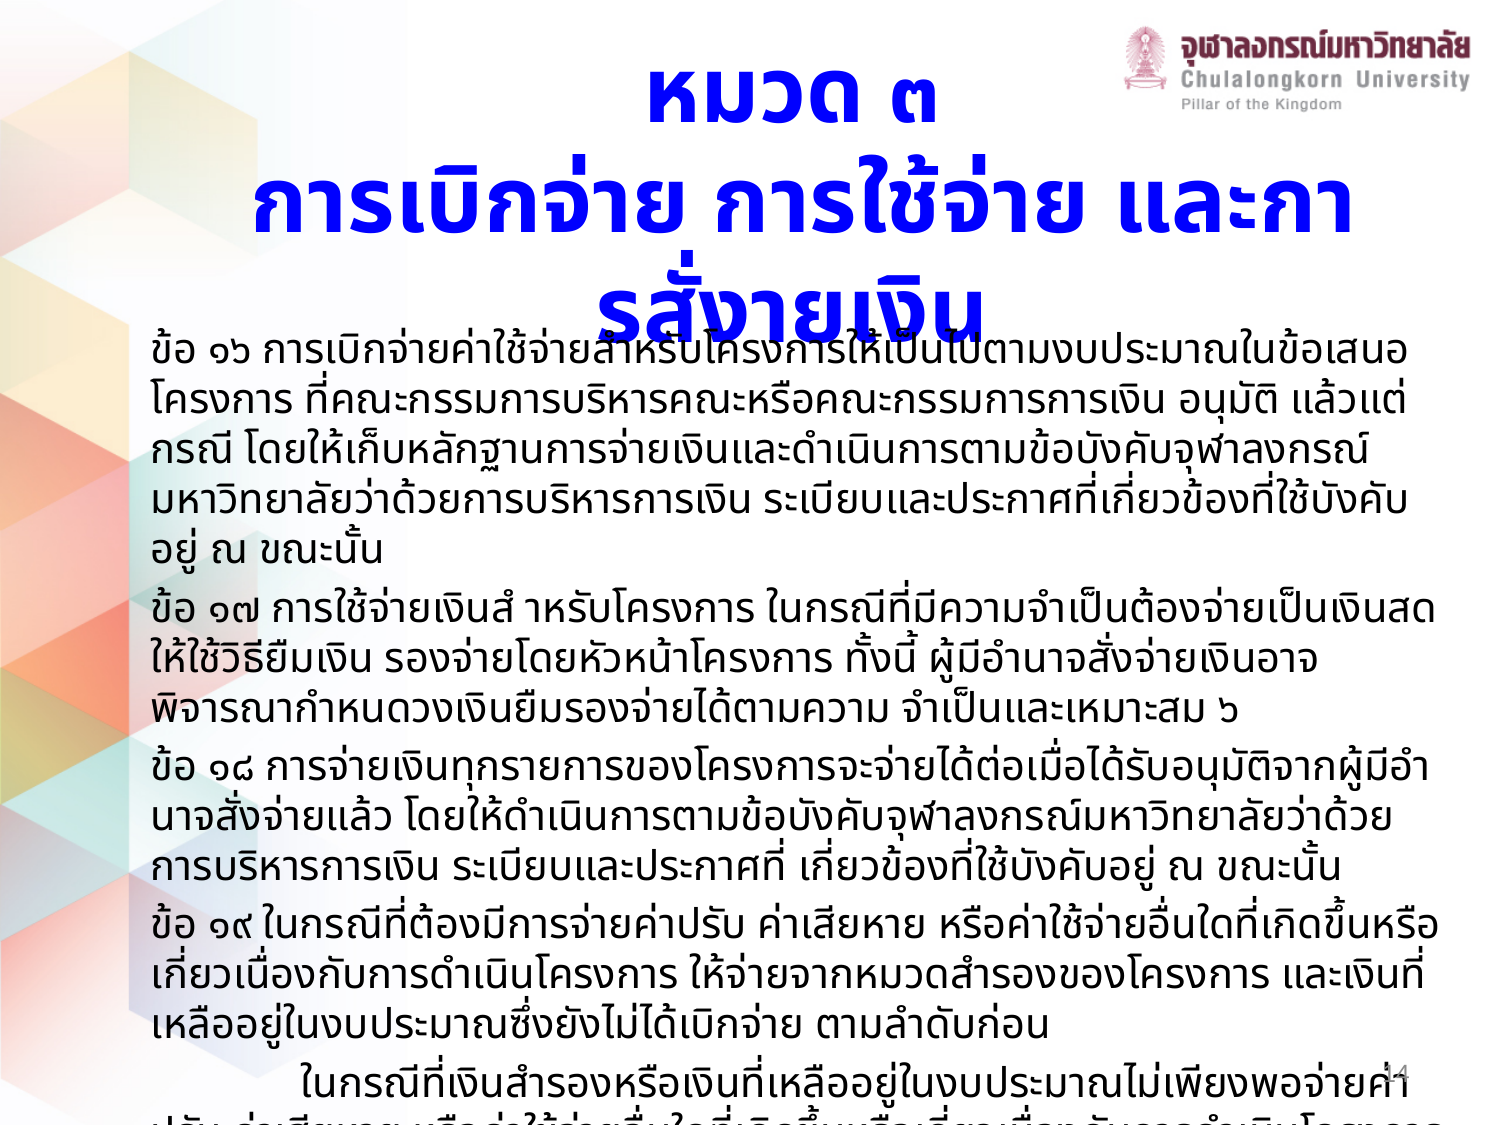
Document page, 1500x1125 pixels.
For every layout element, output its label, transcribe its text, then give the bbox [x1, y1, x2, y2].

picture [0, 0, 1500, 1125]
slide_number 14 [1074, 1042, 1425, 1103]
title หมวด ๓ การเบิกจ่าย การใช้จ่าย และการสั่งายเงิน [230, 101, 1378, 290]
list ข้อ ๑๖ การเบิกจ่ายค่าใช้จ่ายสำหรับโครงการให้เป็นไปตามงบประมาณในข้อเสนอโครงการ ที่คณะกรรมการบริหารคณะหรือคณะกรรมการการเงิน อนุมัติ แล้วแต่กรณี โดยให้เก็บหลักฐานการจ่ายเงินและดำเนินการตามข้อบังคับจุฬาลงกรณ์มหาวิทยาลัยว่าด้วยการบริหารการเงิน ระเบียบและประกาศที่เกี่ยวข้องที่ใช้บังคับอยู่ ณ ขณะนั้น ข้อ ๑๗ การใช้จ่ายเงินสํ าหรับโครงการ ในกรณีที่มีความจำเป็นต้องจ่ายเป็นเงินสดให้ใช้วิธียืมเงิน รองจ่ายโดยหัวหน้าโครงการ ทั้งนี้ ผู้มีอํานาจสั่งจ่ายเงินอาจพิจารณากําหนดวงเงินยืมรองจ่ายได้ตามความ จําเป็นและเหมาะสม ๖ ข้อ ๑๘ การจ่ายเงินทุกรายการของโครงการจะจ่ายได้ต่อเมื่อได้รับอนุมัติจากผู้มีอํานาจสั่งจ่ายแล้ว โดยให้ดําเนินการตามข้อบังคับจุฬาลงกรณ์มหาวิทยาลัยว่าด้วยการบริหารการเงิน ระเบียบและประกาศที่ เกี่ยวข้องที่ใช้บังคับอยู่ ณ ขณะนั้น ข้อ ๑๙ ในกรณีที่ต้องมีการจ่ายค่าปรับ ค่าเสียหาย หรือค่าใช้จ่ายอื่นใดที่เกิดขึ้นหรือเกี่ยวเนื่องกับการดําเนินโครงการ ให้จ่ายจากหมวดสํารองของโครงการ และเงินที่เหลืออยู่ในงบประมาณซึ่งยังไม่ได้เบิกจ่าย ตามลำดับก่อน ในกรณีที่เงินสำรองหรือเงินที่เหลืออยู่ในงบประมาณไม่เพียงพอจ่ายค่าปรับ ค่าเสียหาย หรือค่าใช้จ่ายอื่นใดที่เกิดขึ้นหรือเกี่ยวเนื่องกับการดำเนินโครงการตามวรรคหนึ่ง หัวหน้าโครงการและผู้ร่วมโครงการมีหน้าที่และความรับผิดชอบในการจ่ายร่วมกัน ทั้งนี้ ในกรณีที่มีผู้ร่วมโครงการหลายราย ให้ผู้ร่วมโครงการ แต่ละรายมีหน้าที่และความรับผิดชอบเฉพาะในส่วนของตน [135, 314, 1459, 1071]
